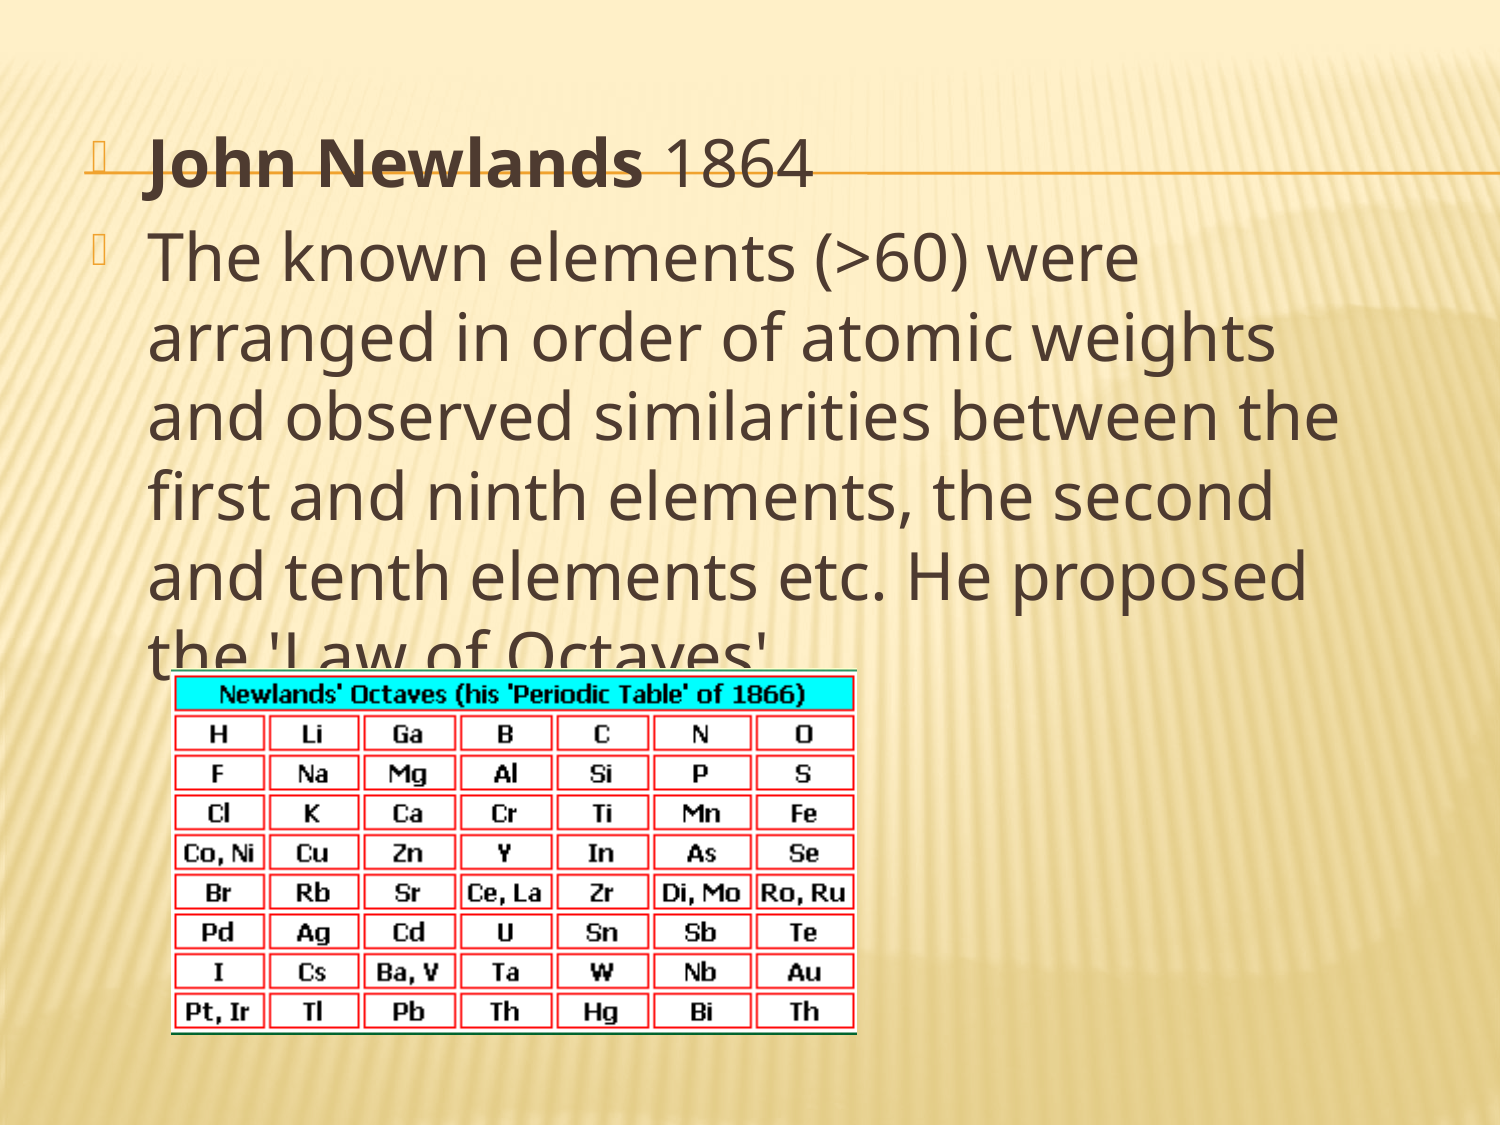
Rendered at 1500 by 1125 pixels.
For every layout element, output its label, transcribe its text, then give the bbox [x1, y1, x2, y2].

picture [170, 668, 857, 1036]
list John Newlands 1864 The known elements (>60) were arranged in order of atomic weights and observed similarities between the first and ninth elements, the second and tenth elements etc. He proposed the 'Law of Octaves'. [76, 113, 1427, 857]
